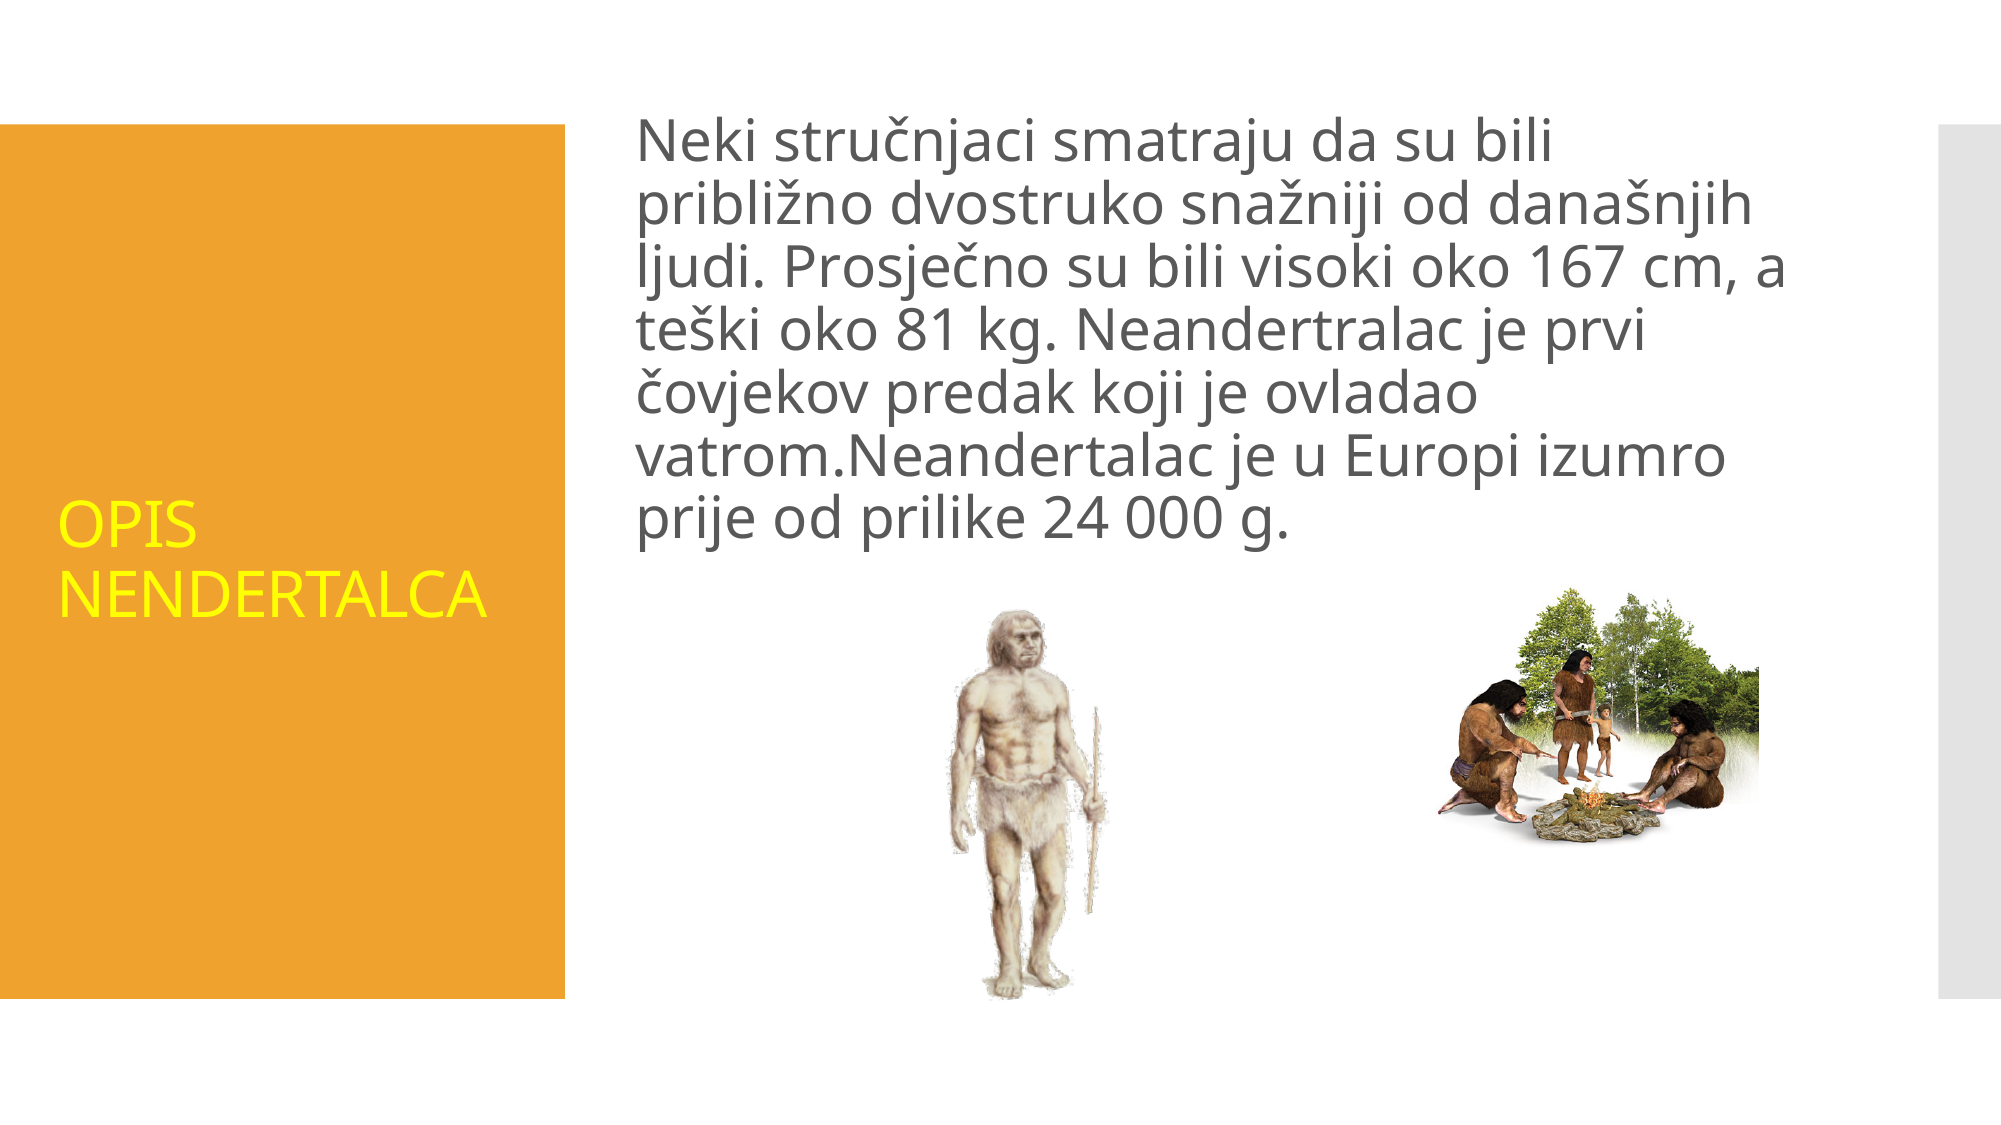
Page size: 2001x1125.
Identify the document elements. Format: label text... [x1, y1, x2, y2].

title OPIS NENDERTALCA [41, 184, 525, 940]
picture [1377, 561, 1759, 913]
picture [739, 563, 1316, 1043]
list Neki stručnjaci smatraju da su bili približno dvostruko snažniji od današnjih ljudi. Prosječno su bili visoki oko 167 cm, a teški oko 81 kg. Neandertralac je prvi čovjekov predak koji je ovladao vatrom.Neandertalac je u Europi izumro prije od prilike 24 000 g. [620, 107, 1821, 644]
